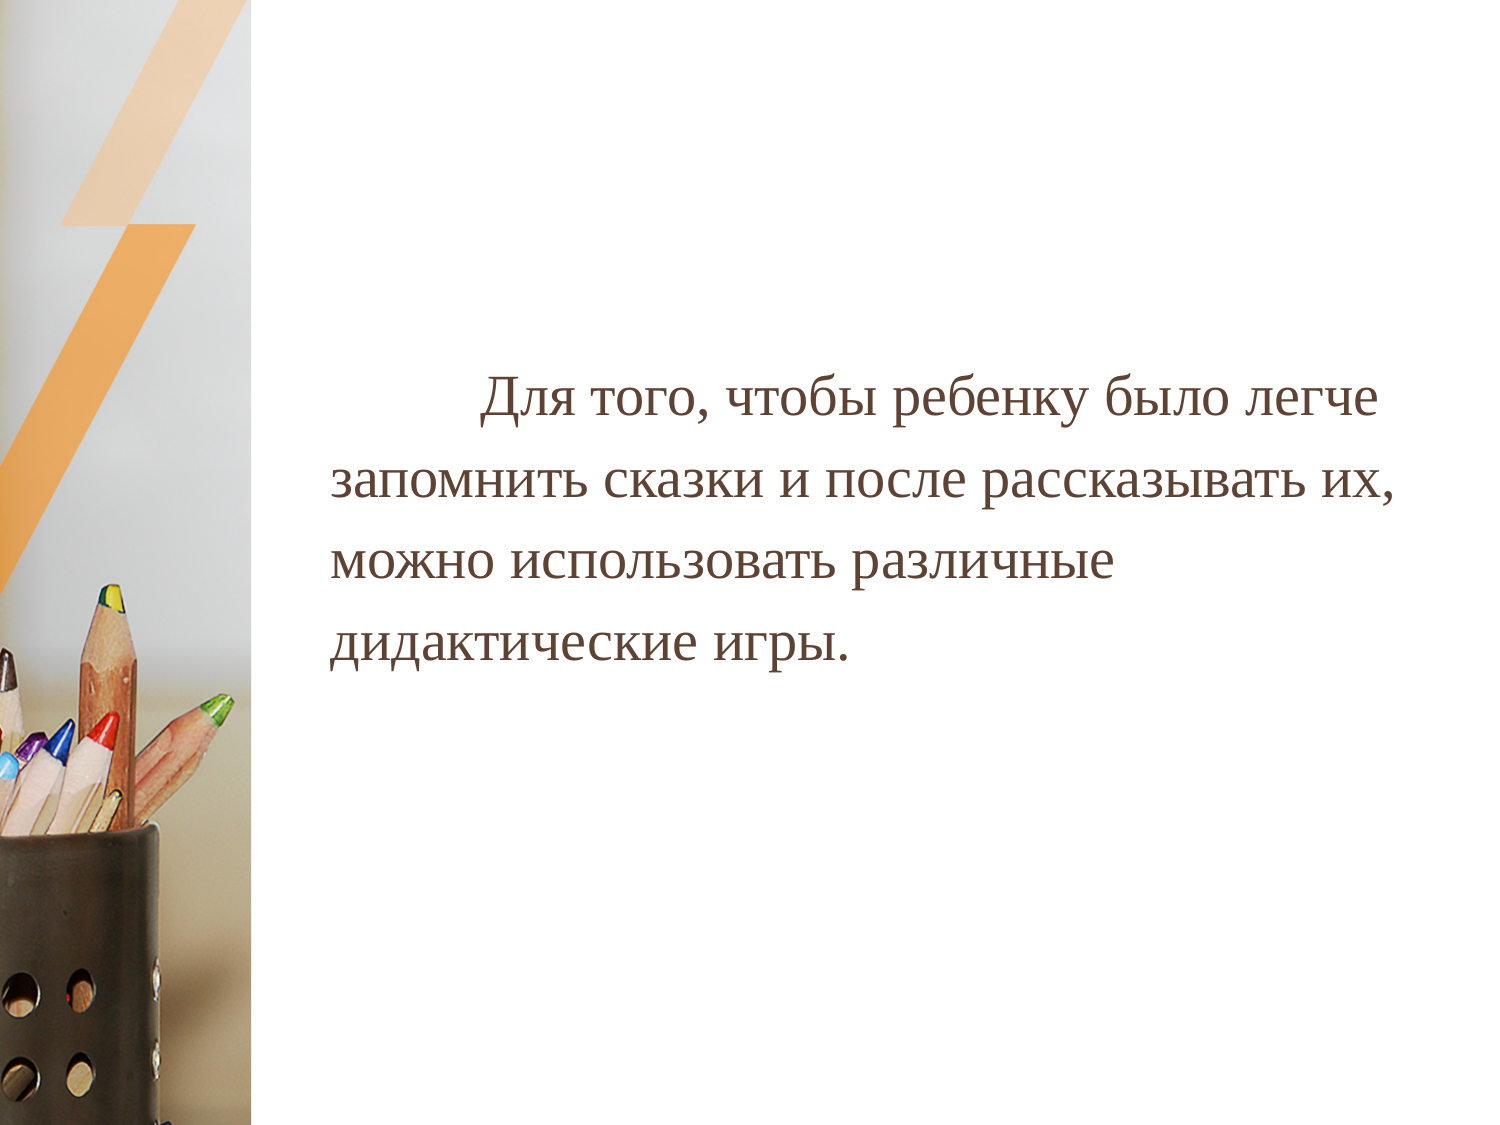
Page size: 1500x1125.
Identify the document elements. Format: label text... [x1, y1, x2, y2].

list Для того, чтобы ребенку было легче запомнить сказки и после рассказывать их, можно использовать различные дидактические игры. [265, 349, 1471, 1031]
picture [0, 0, 1500, 1125]
